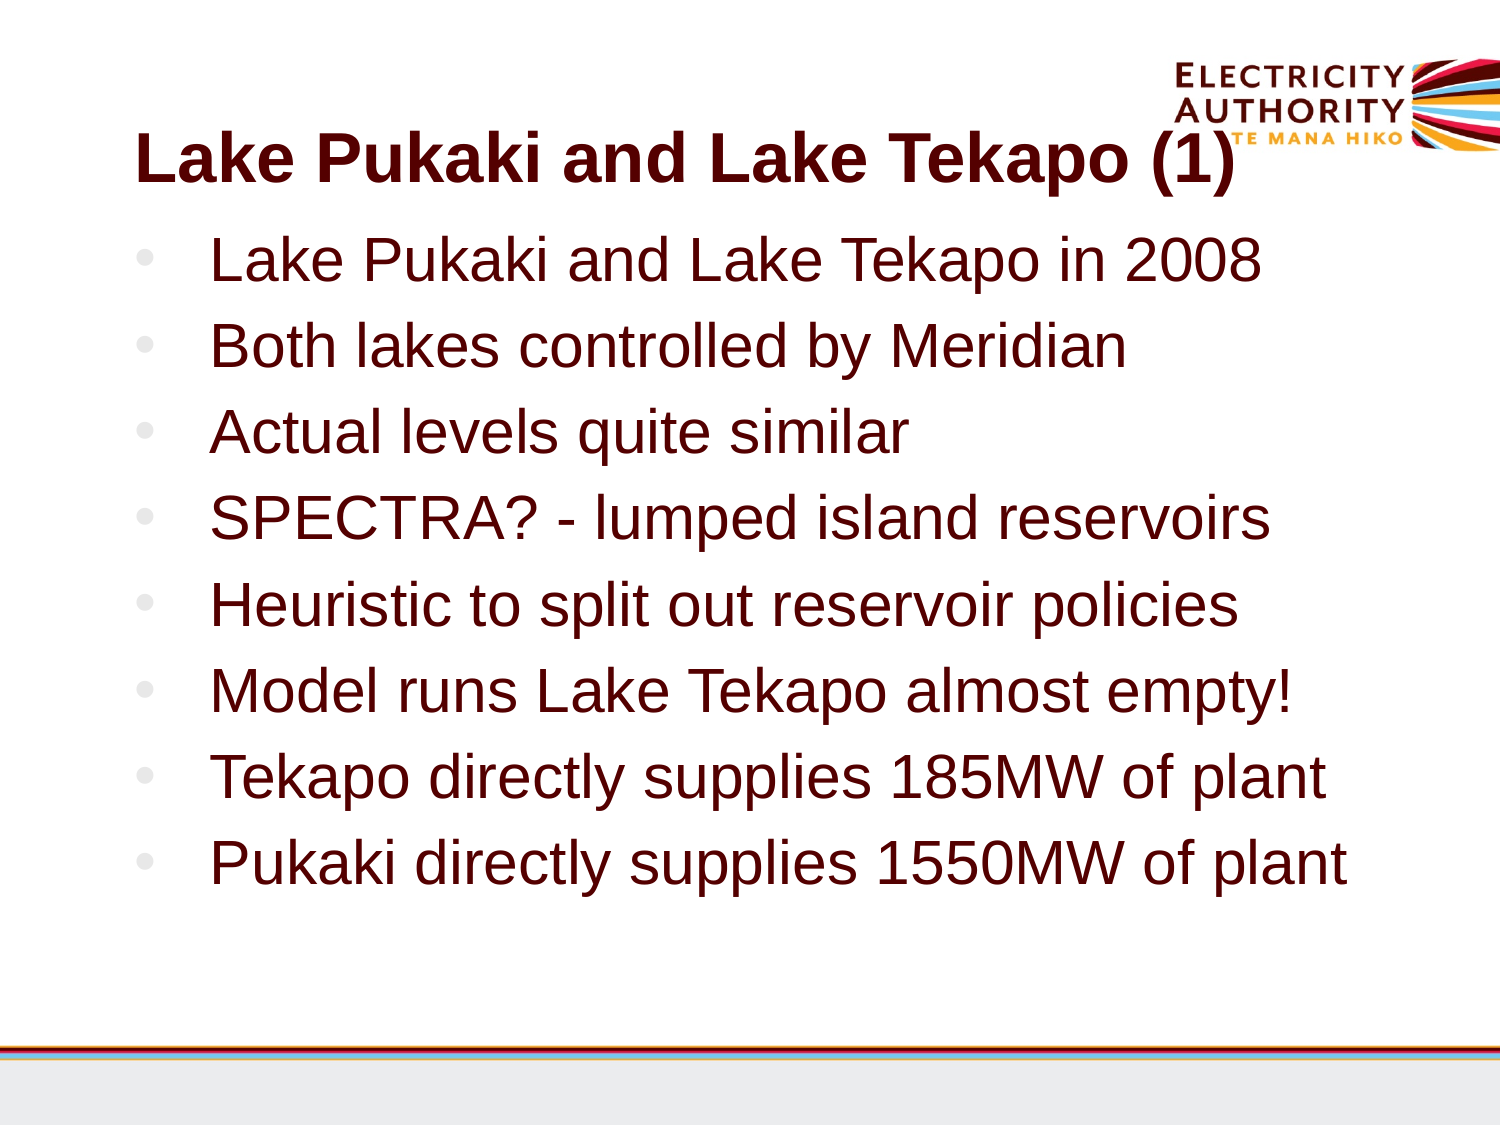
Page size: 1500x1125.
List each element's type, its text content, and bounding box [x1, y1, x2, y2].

list Lake Pukaki and Lake Tekapo in 2008 Both lakes controlled by Meridian Actual levels quite similar SPECTRA? - lumped island reservoirs Heuristic to split out reservoir policies Model runs Lake Tekapo almost empty! Tekapo directly supplies 185MW of plant Pukaki directly supplies 1550MW of plant [134, 219, 1404, 977]
picture [0, 0, 1500, 1125]
title Lake Pukaki and Lake Tekapo (1) [134, 65, 1247, 197]
